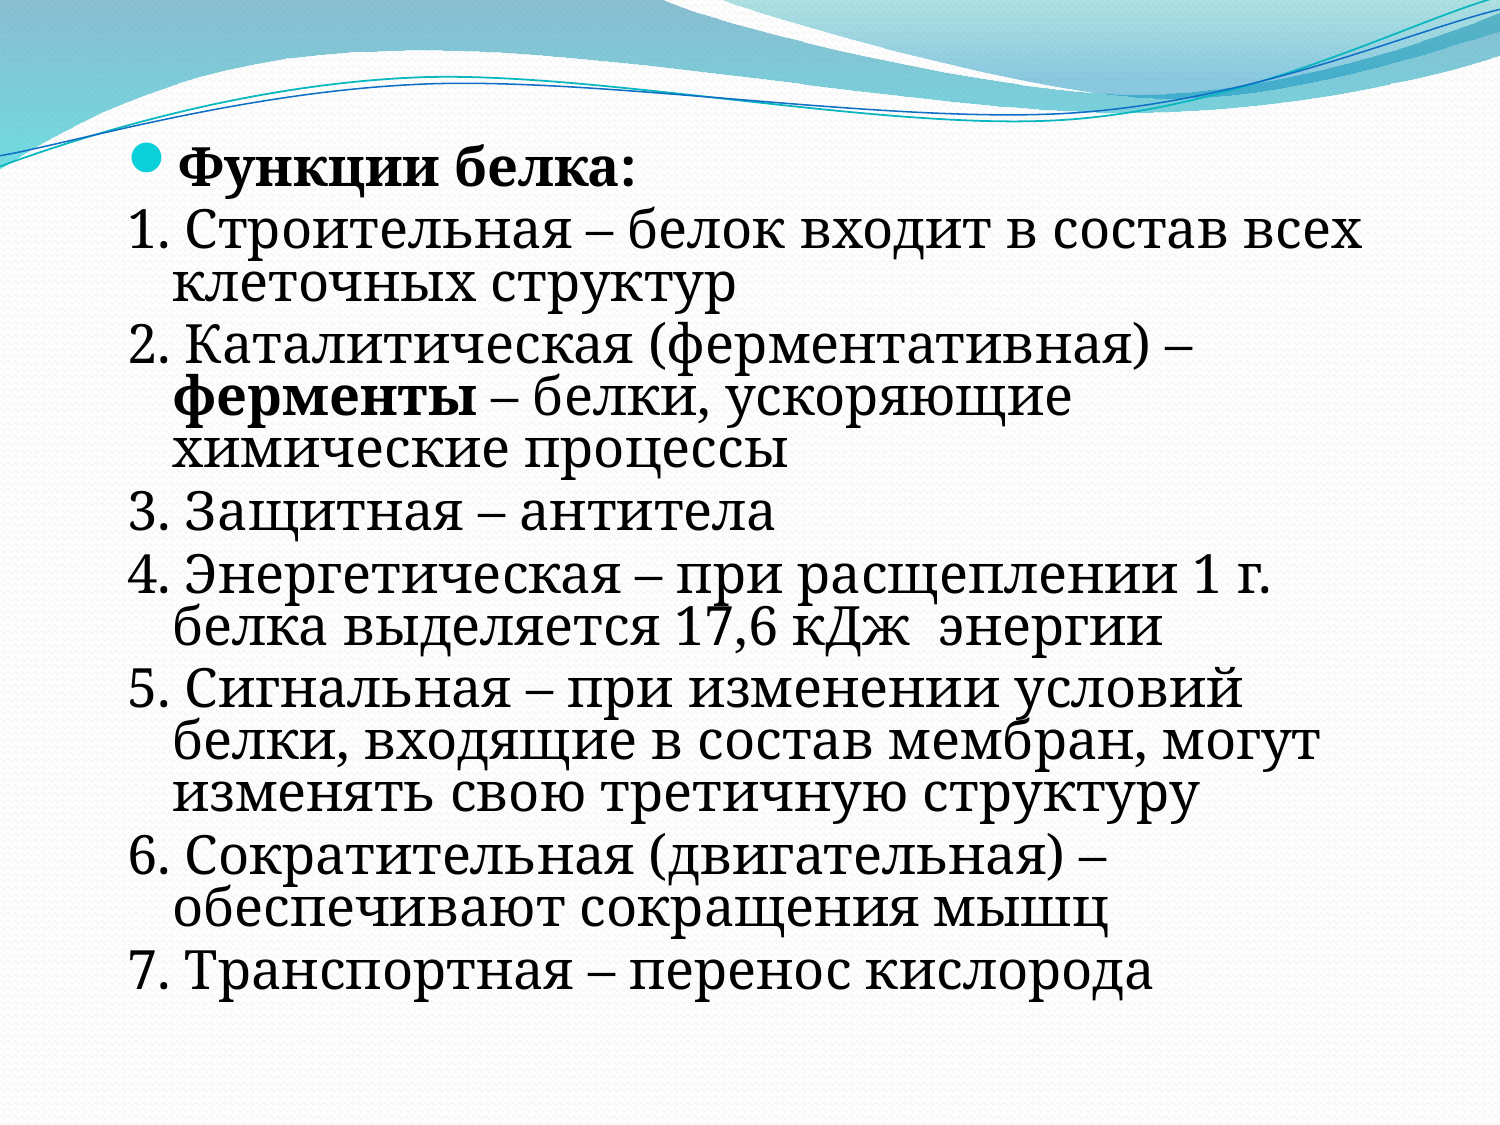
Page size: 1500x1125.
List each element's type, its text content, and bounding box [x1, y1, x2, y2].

list Функции белка: 1. Строительная – белок входит в состав всех клеточных структур 2. Каталитическая (ферментативная) – ферменты – белки, ускоряющие химические процессы 3. Защитная – антитела 4. Энергетическая – при расщеплении 1 г. белка выделяется 17,6 кДж энергии 5. Сигнальная – при изменении условий белки, входящие в состав мембран, могут изменять свою третичную структуру 6. Сократительная (двигательная) – обеспечивают сокращения мышц 7. Транспортная – перенос кислорода [112, 137, 1388, 1047]
